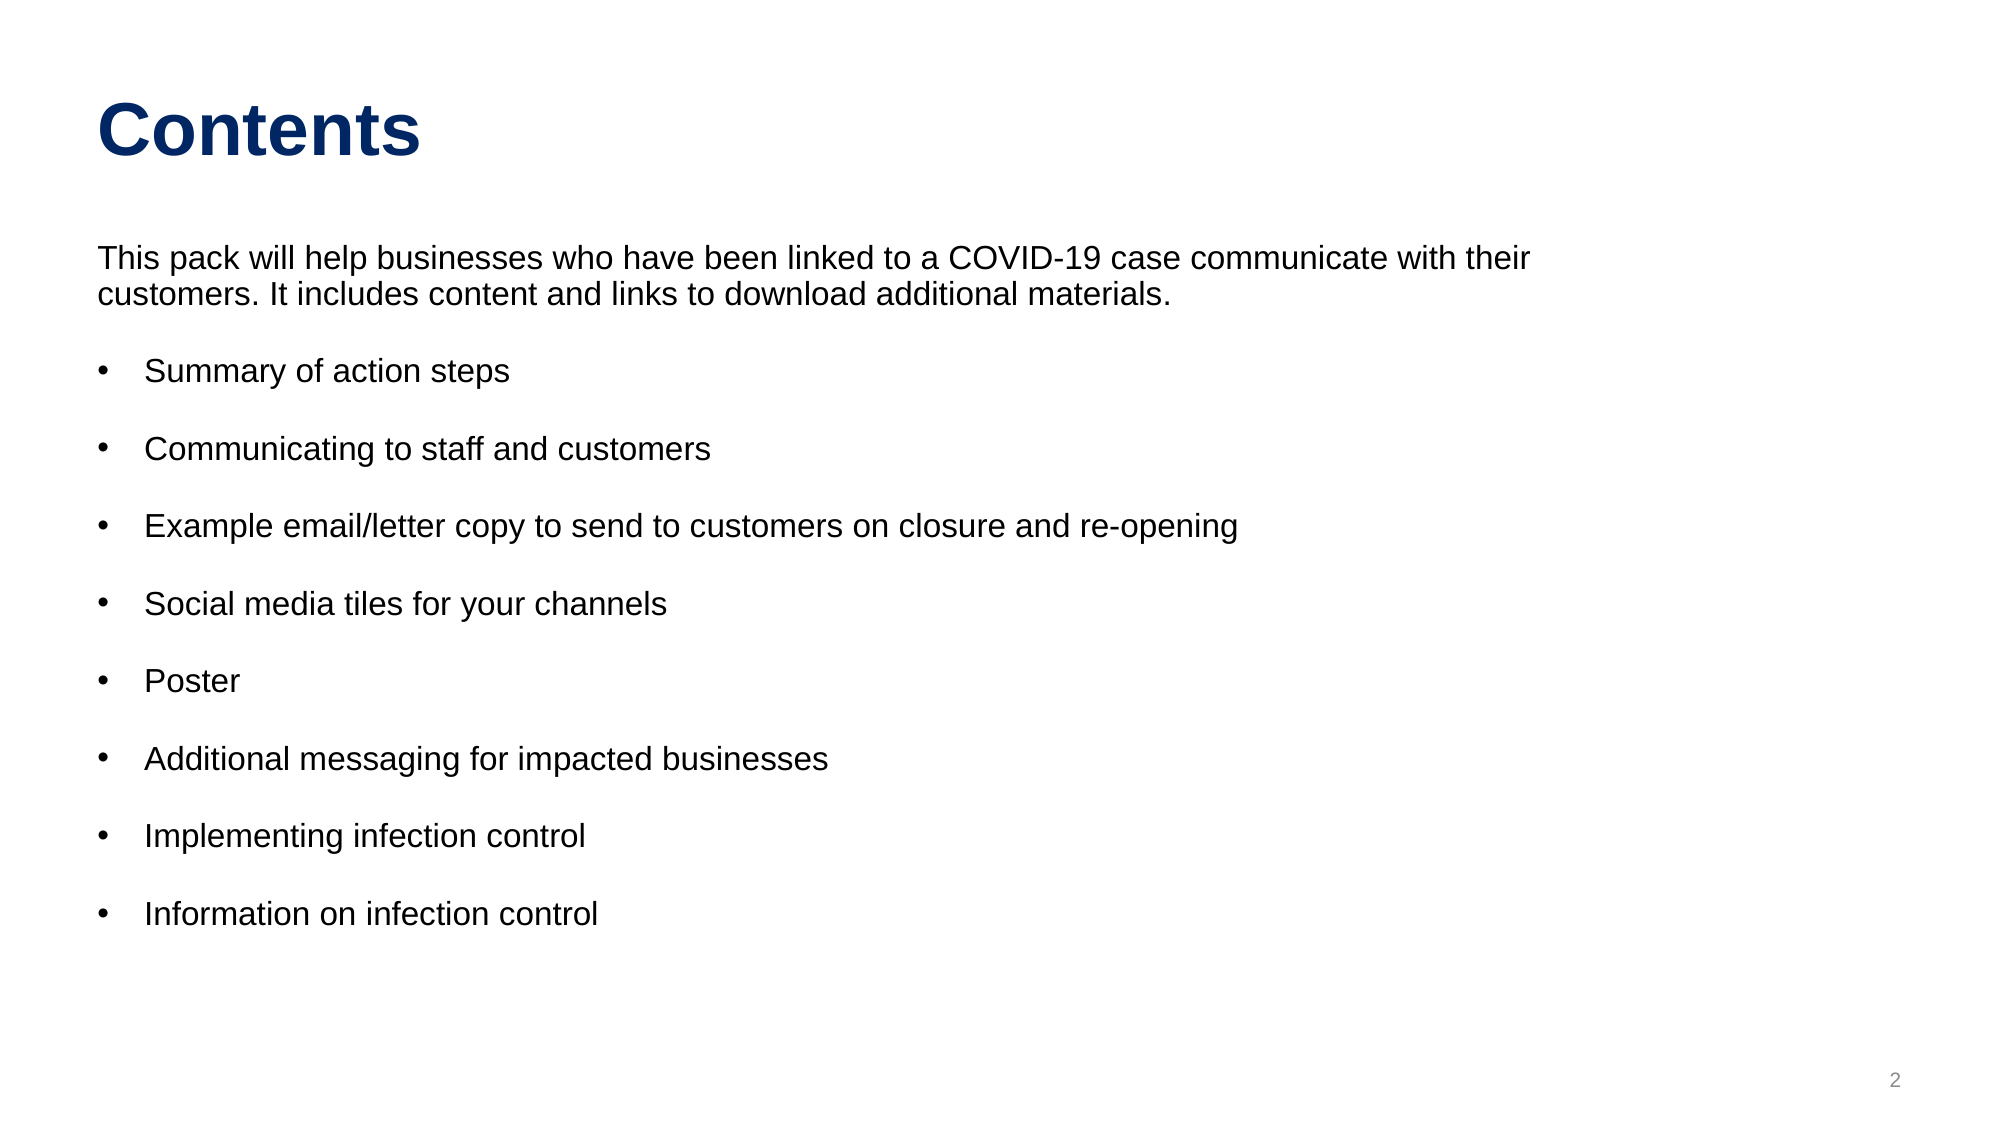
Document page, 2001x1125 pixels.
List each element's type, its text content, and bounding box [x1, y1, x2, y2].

text_box This pack will help businesses who have been linked to a COVID-19 case communicate with their customers. It includes content and links to download additional materials. Summary of action steps Communicating to staff and customers Example email/letter copy to send to customers on closure and re-opening Social media tiles for your channels Poster Additional messaging for impacted businesses Implementing infection control Information on infection control [97, 240, 1675, 963]
slide_number 2 [1875, 1066, 1902, 1092]
title Contents [97, 90, 1904, 173]
